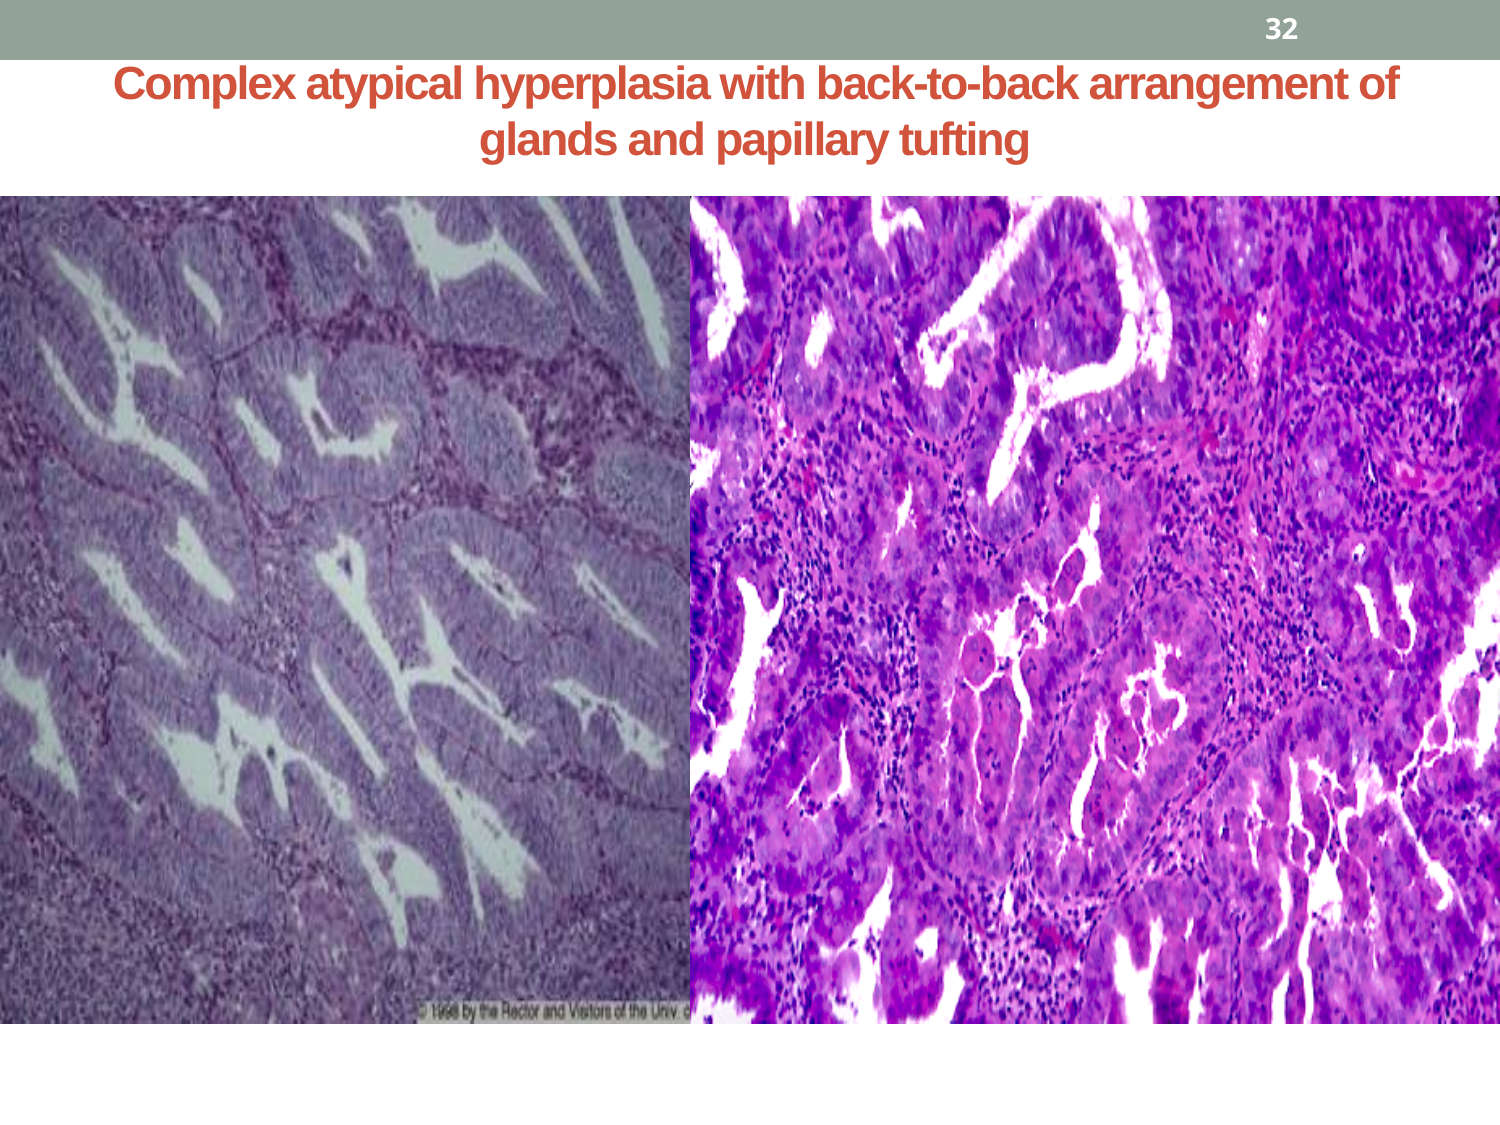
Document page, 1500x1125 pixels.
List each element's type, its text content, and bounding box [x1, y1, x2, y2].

slide_number 32 [1250, 3, 1425, 57]
picture [0, 195, 1500, 1024]
title Complex atypical hyperplasia with back-to-back arrangement of glands and papillary tufting [75, 45, 1436, 173]
